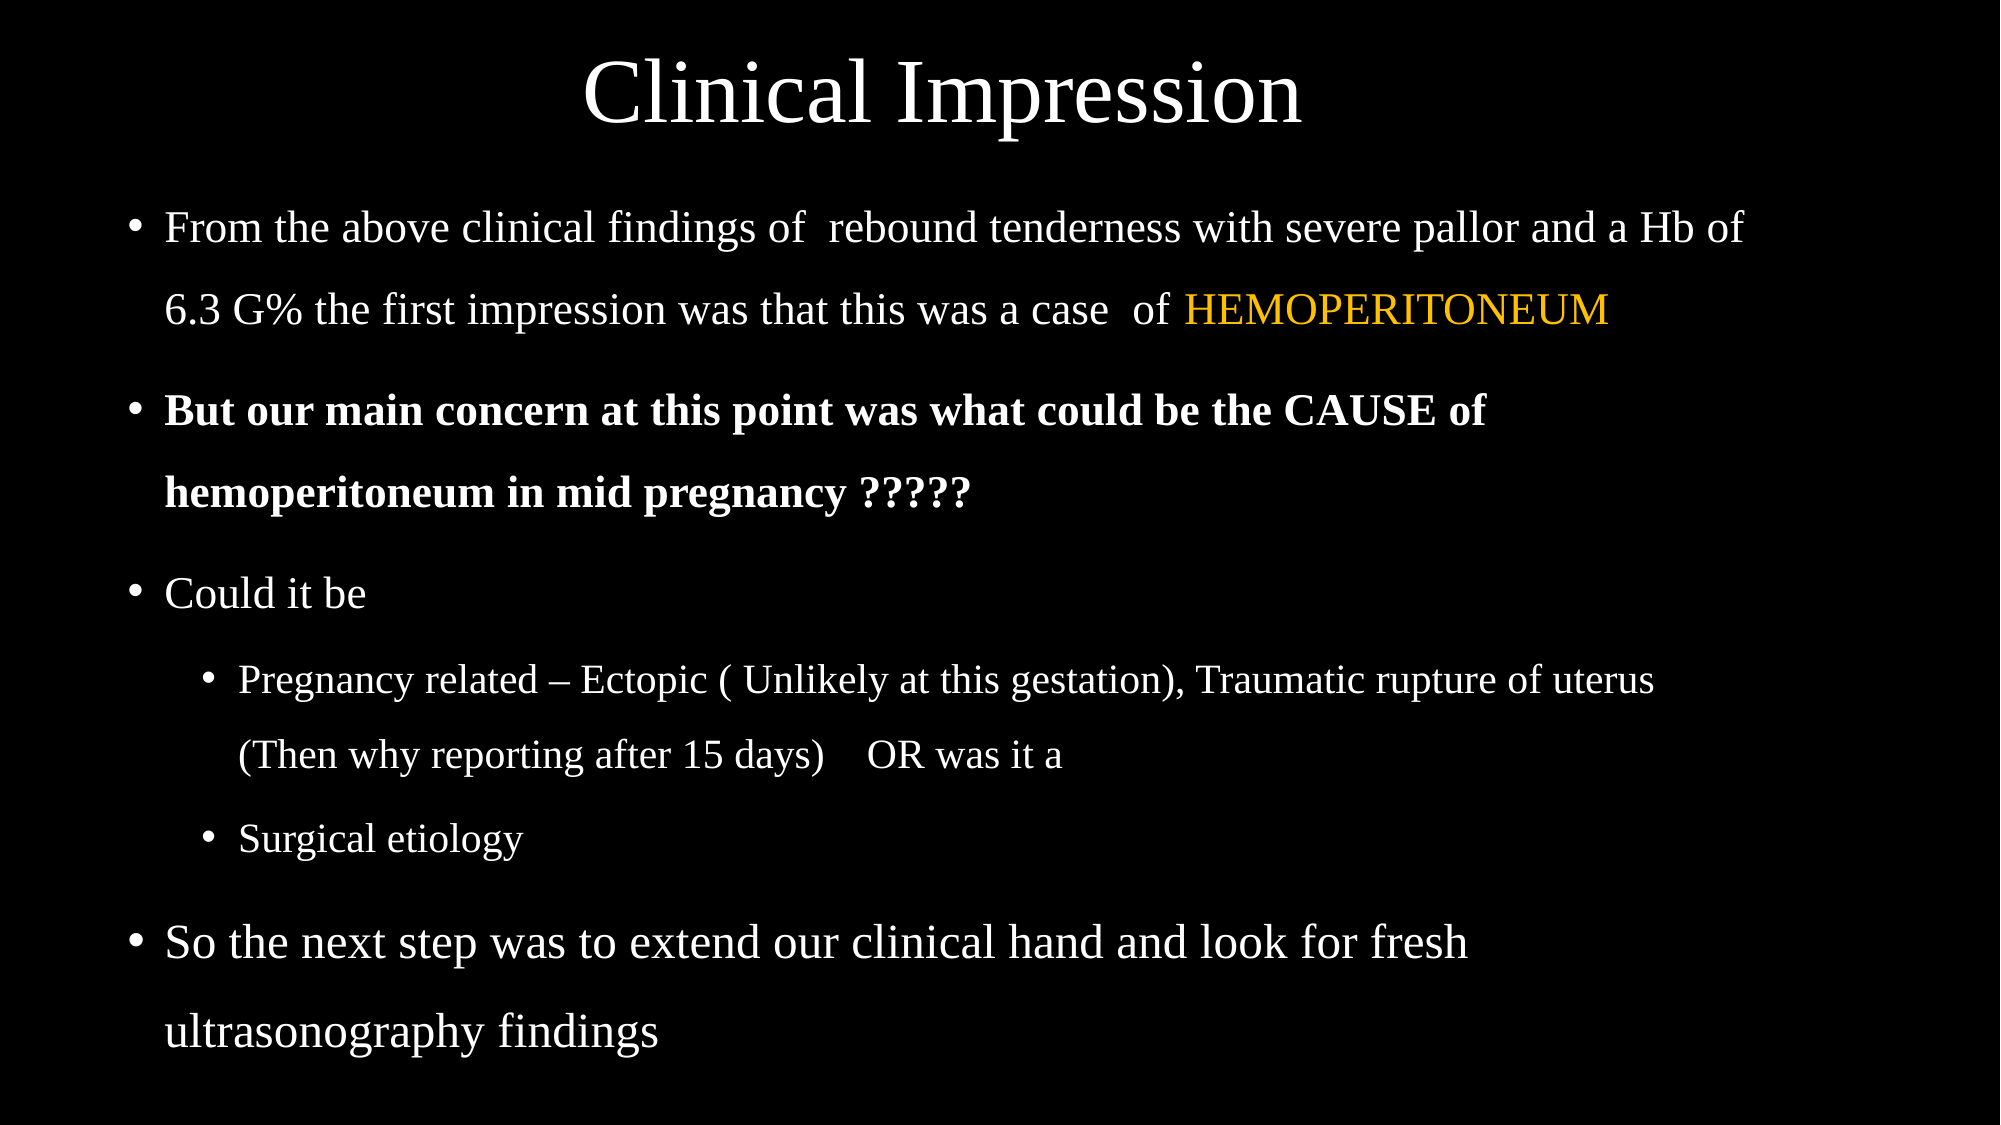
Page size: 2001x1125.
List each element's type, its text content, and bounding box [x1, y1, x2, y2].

title Clinical Impression [112, 0, 1775, 162]
list From the above clinical findings of rebound tenderness with severe pallor and a Hb of 6.3 G% the first impression was that this was a case of HEMOPERITONEUM But our main concern at this point was what could be the CAUSE of hemoperitoneum in mid pregnancy ????? Could it be Pregnancy related – Ectopic ( Unlikely at this gestation), Traumatic rupture of uterus (Then why reporting after 15 days) OR was it a Surgical etiology So the next step was to extend our clinical hand and look for fresh ultrasonography findings [112, 162, 1775, 1071]
